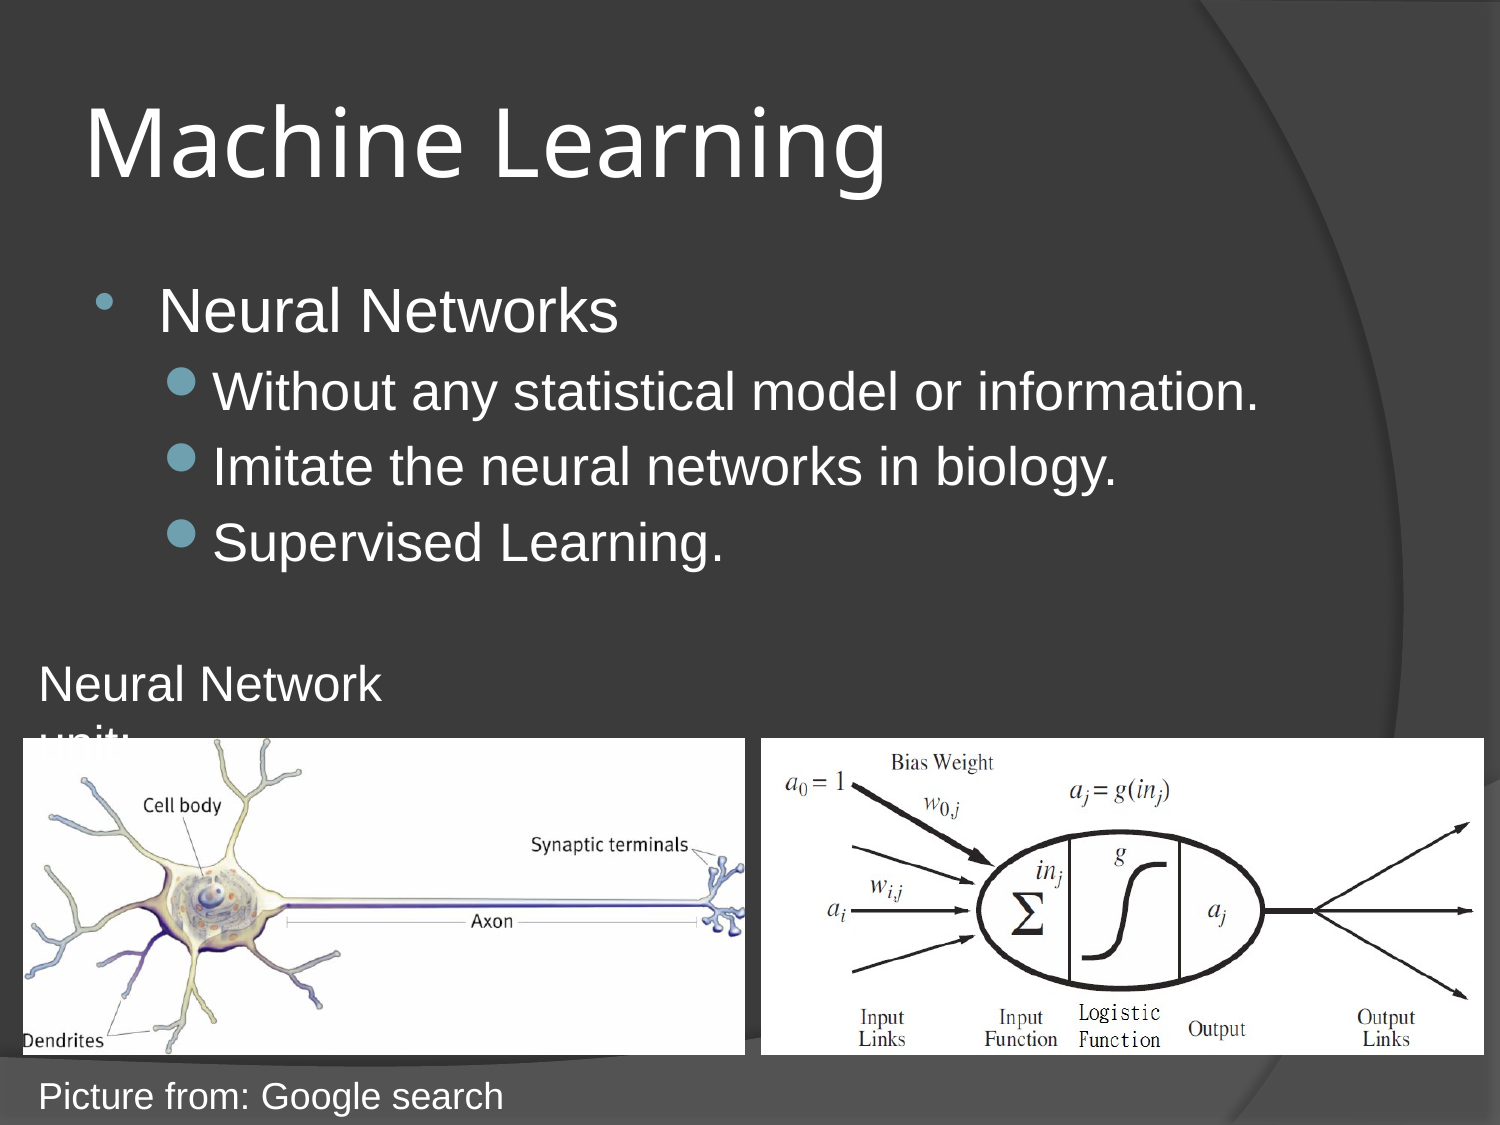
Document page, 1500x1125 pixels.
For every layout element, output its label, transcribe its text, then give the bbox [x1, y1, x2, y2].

text_box Picture from: Google search [23, 1067, 645, 1125]
text_box Neural Network unit: [23, 644, 504, 727]
title Machine Learning [74, 44, 1301, 233]
list Neural Networks Without any statistical model or information. Imitate the neural networks in biology. Supervised Learning. [74, 262, 1301, 727]
picture [23, 737, 746, 1055]
picture [761, 737, 1485, 1055]
